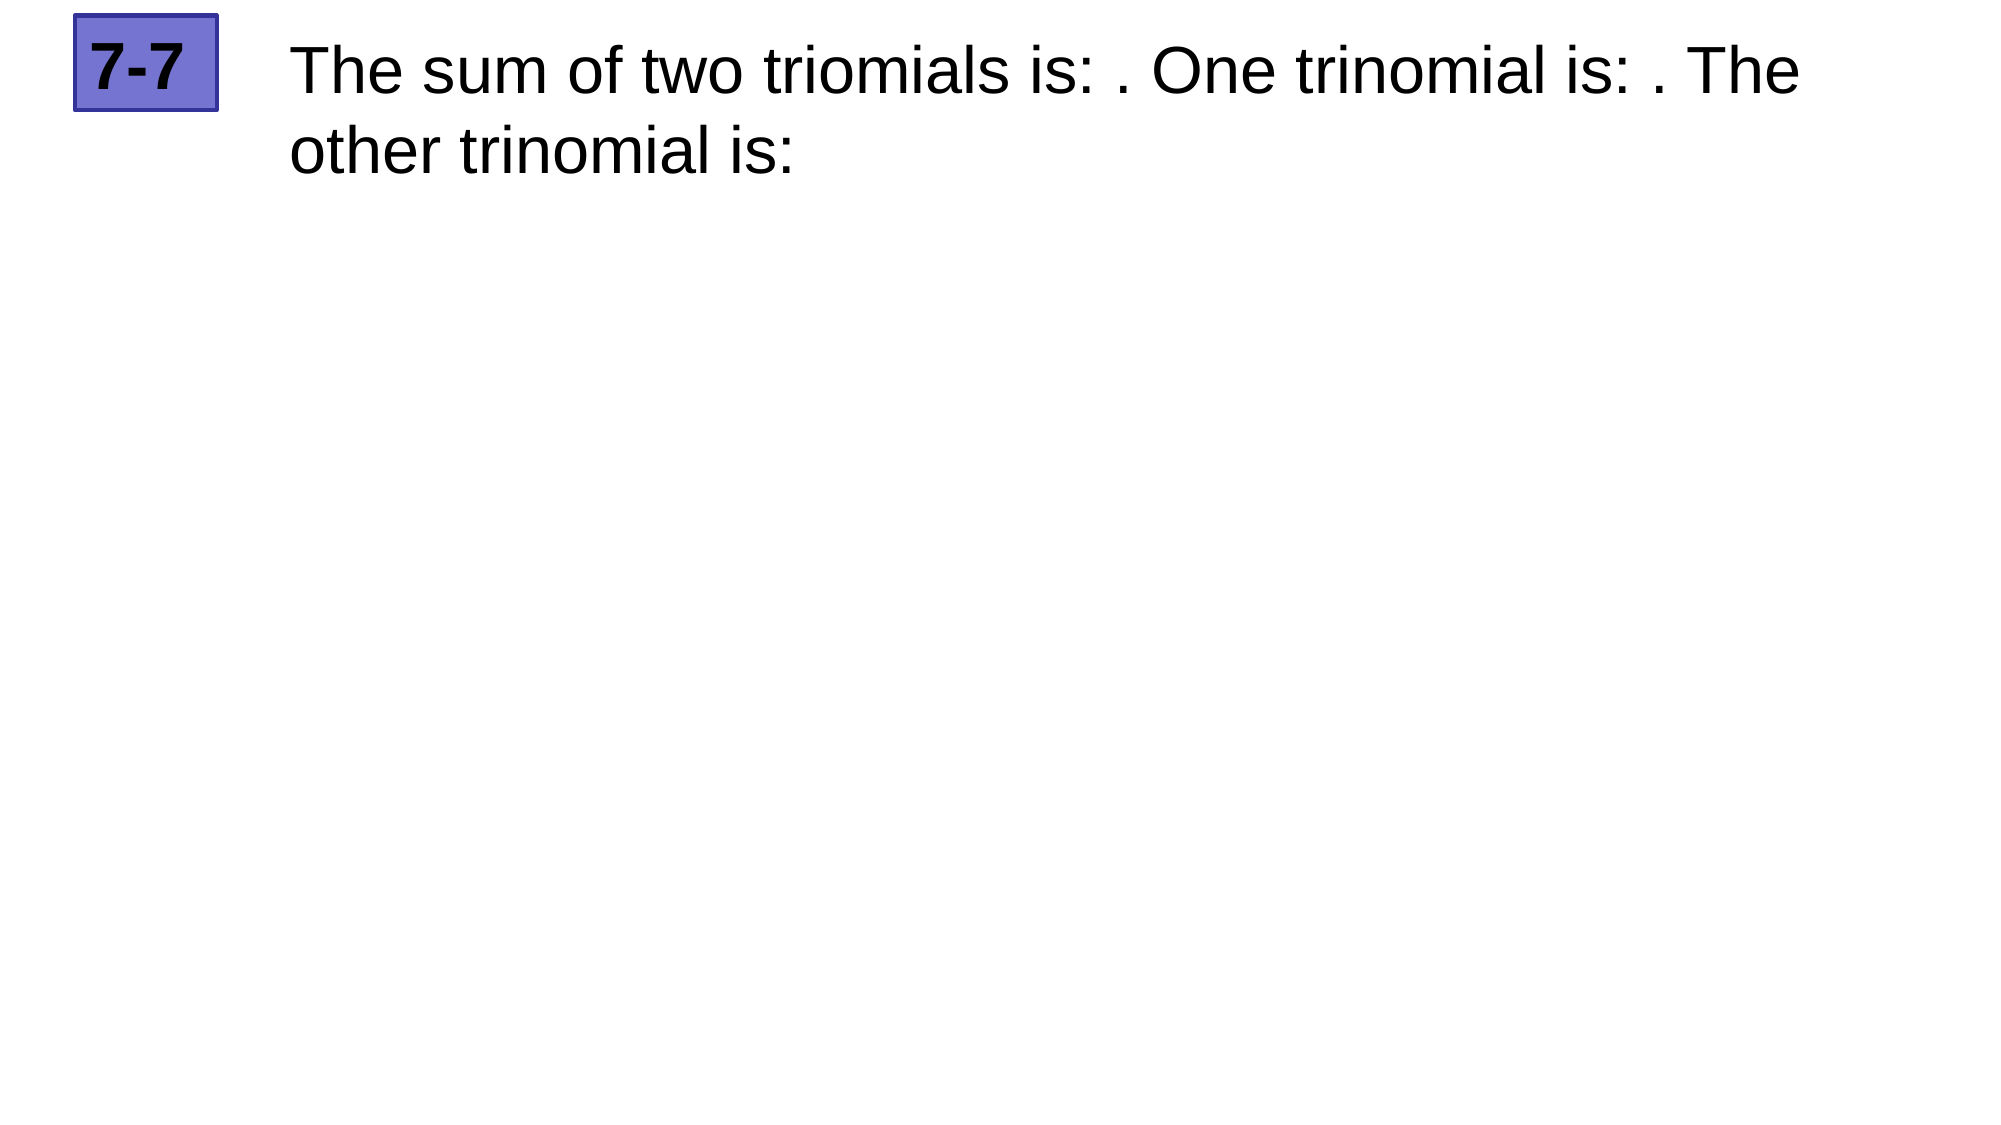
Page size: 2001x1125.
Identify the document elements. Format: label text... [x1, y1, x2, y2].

text_box 7-7 [73, 13, 219, 112]
